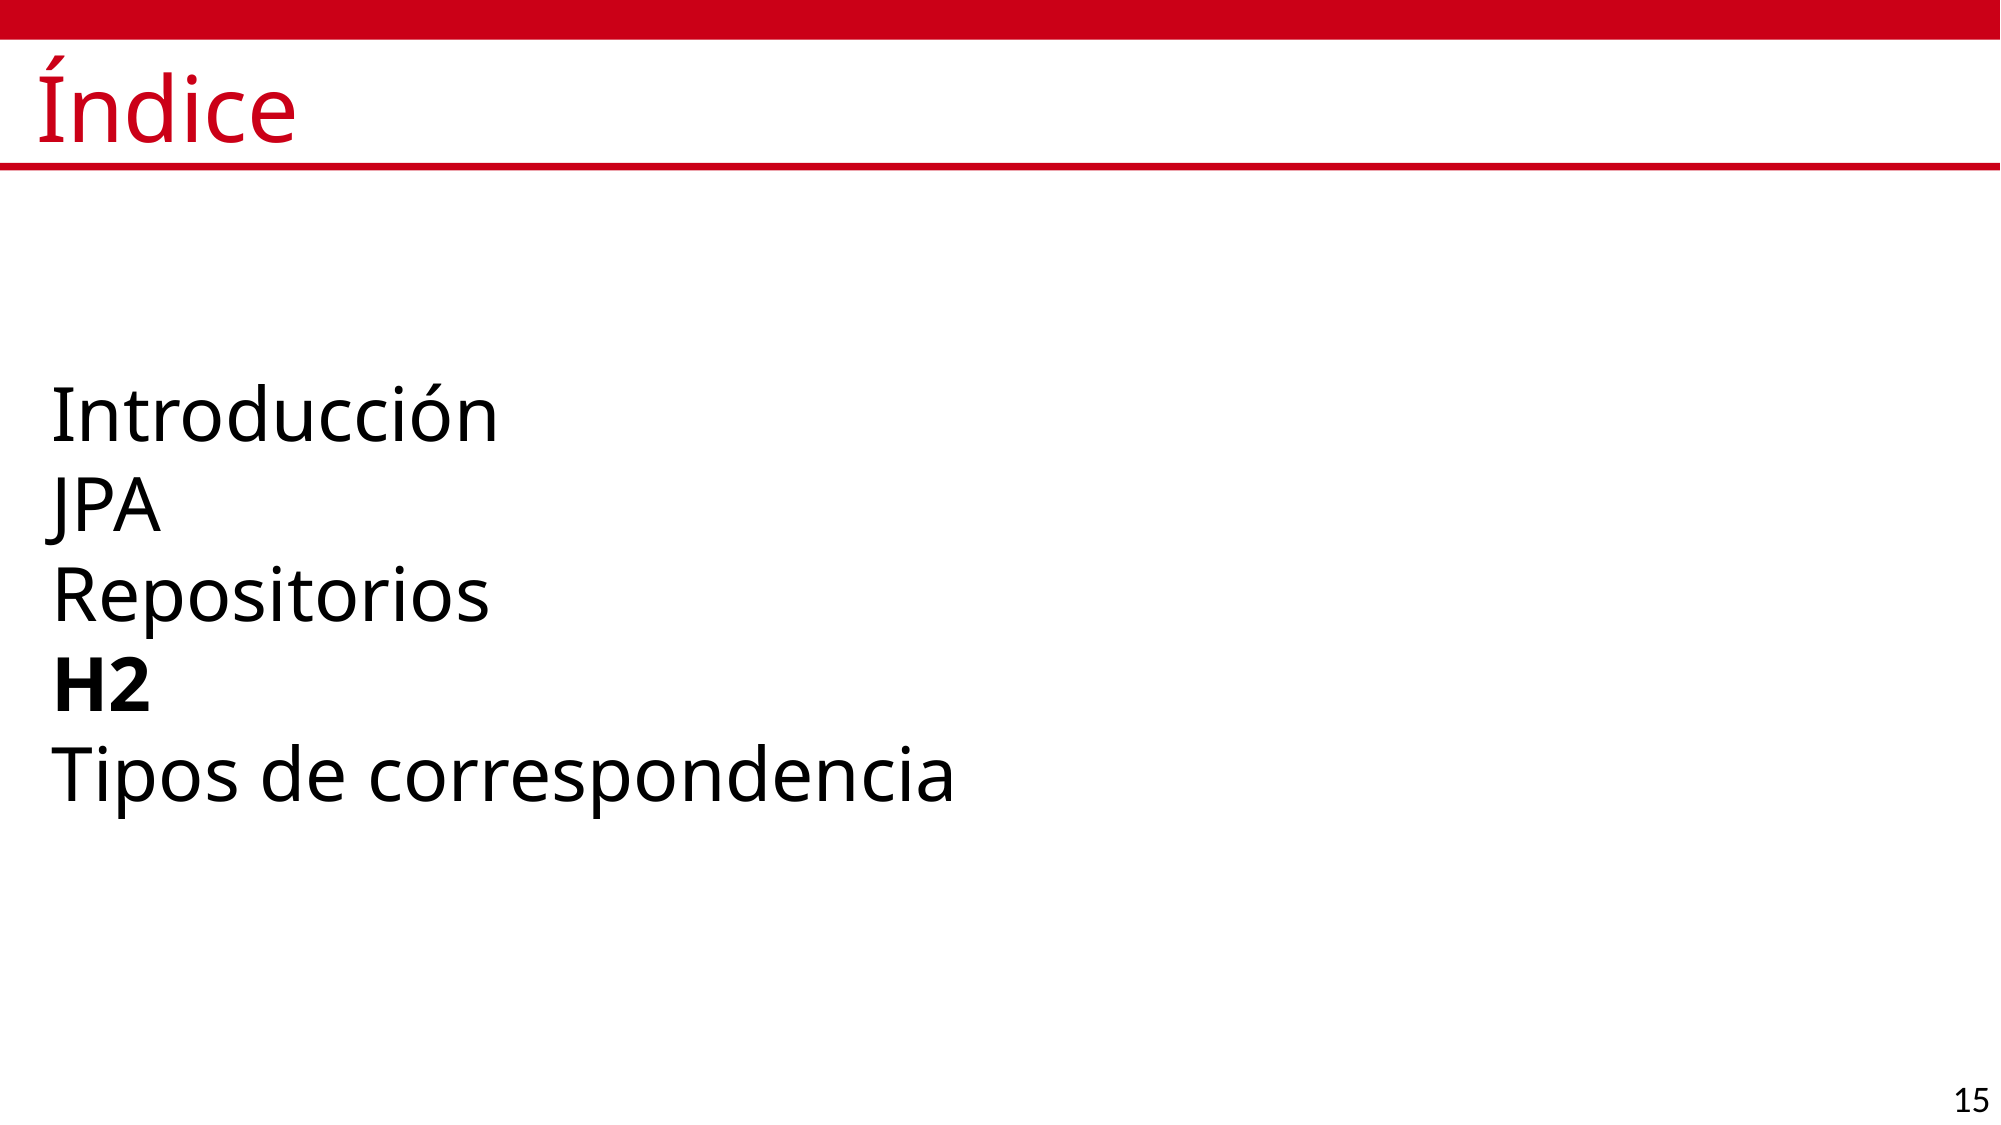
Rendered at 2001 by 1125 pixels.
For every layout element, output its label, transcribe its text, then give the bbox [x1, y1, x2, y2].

slide_number 15 [1937, 1067, 2000, 1125]
title Índice [36, 57, 1964, 168]
subtitle Introducción JPA Repositorios H2 Tipos de correspondencia [51, 259, 1436, 1013]
